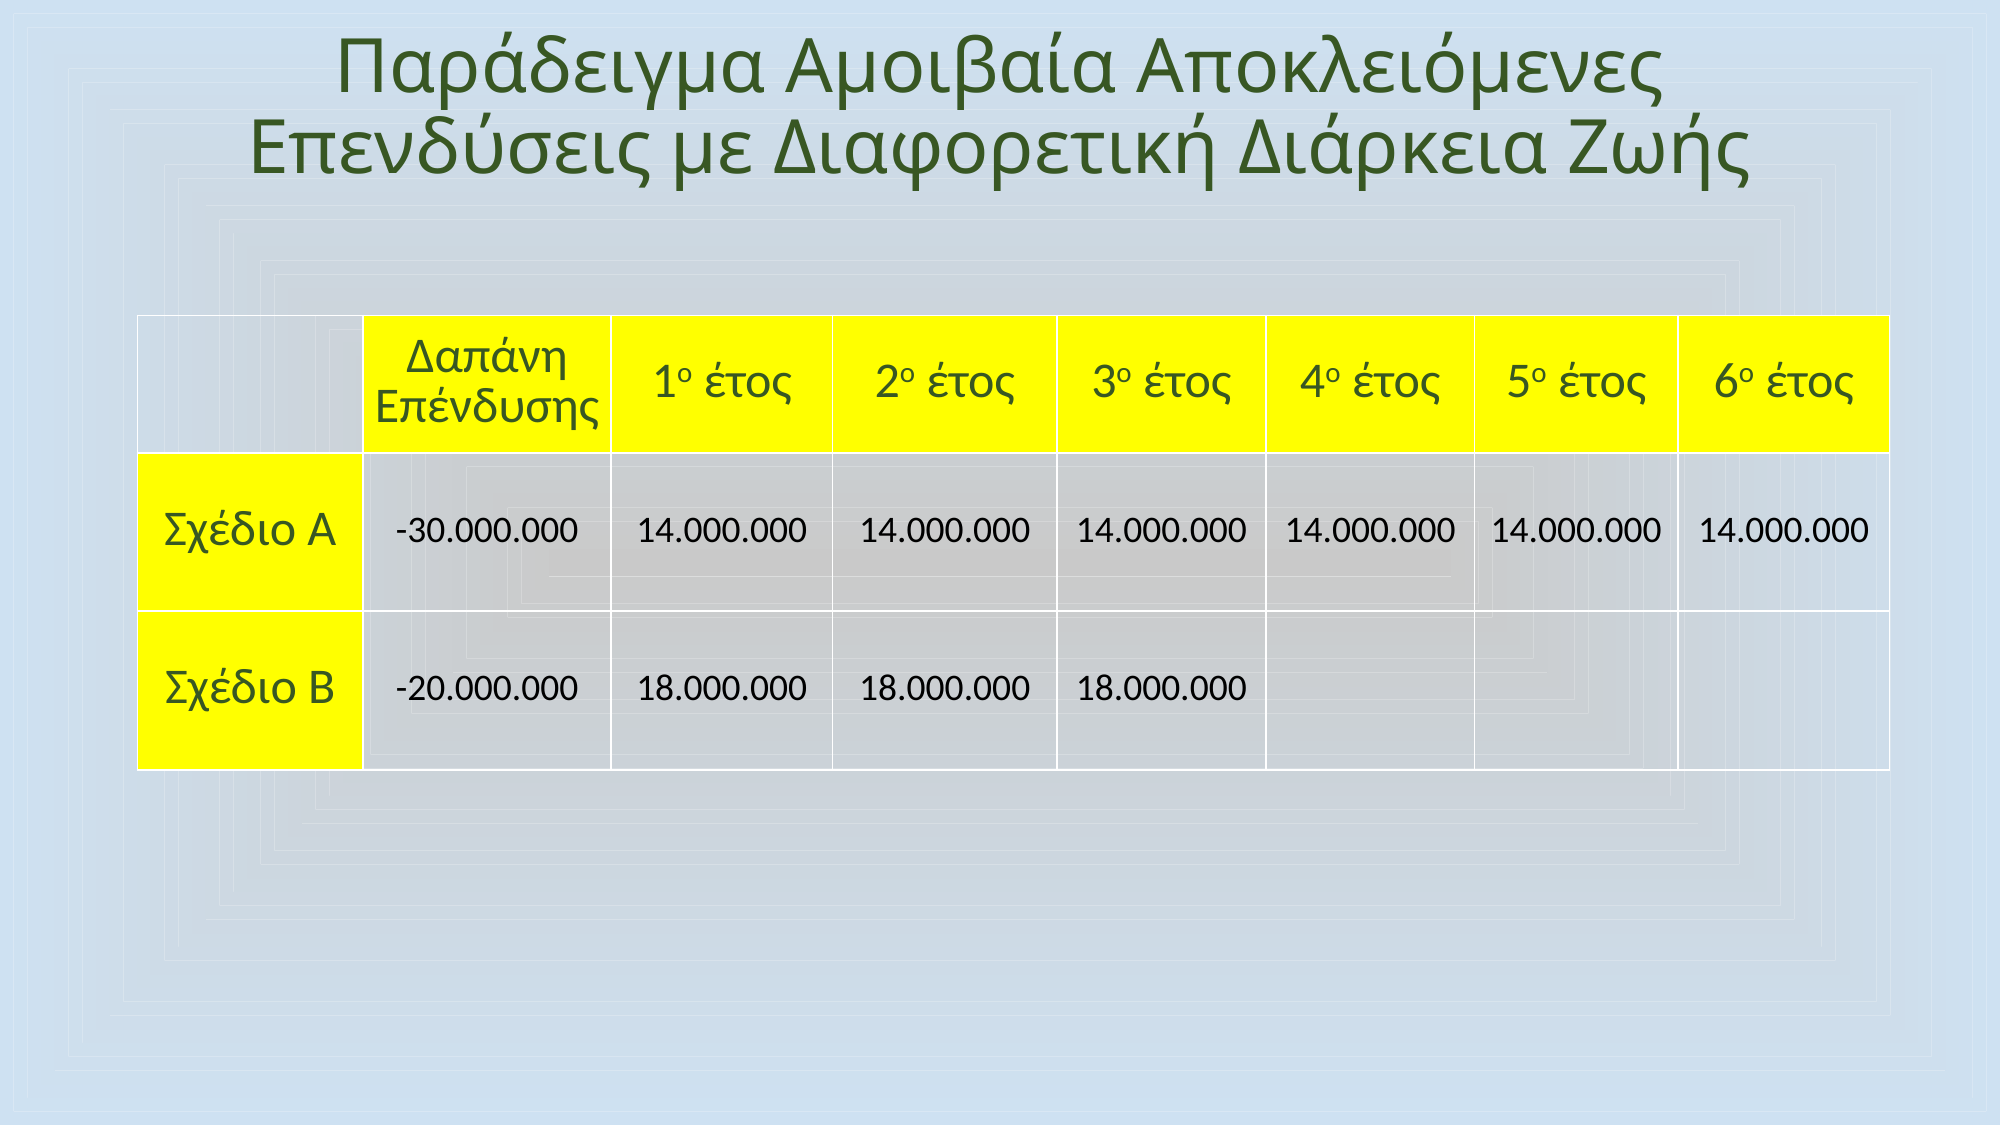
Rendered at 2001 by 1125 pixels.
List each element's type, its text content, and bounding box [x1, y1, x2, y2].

title Παράδειγμα Αμοιβαία Αποκλειόμενες Επενδύσεις με Διαφορετική Διάρκεια Ζωής [137, 0, 1863, 218]
table_cell [1475, 612, 1677, 769]
table_header Δαπάνη Επένδυσης [364, 316, 610, 452]
table_cell [1679, 612, 1889, 769]
table_cell 14.000.000 [1058, 454, 1265, 610]
table_header 1ο έτος [612, 316, 832, 452]
table_cell -20.000.000 [364, 612, 610, 769]
table_cell -30.000.000 [364, 454, 610, 610]
table_cell Σχέδιο Α [138, 454, 362, 610]
table_cell [1267, 612, 1474, 769]
table_cell 18.000.000 [1058, 612, 1265, 769]
table_cell 18.000.000 [833, 612, 1056, 769]
table_header 4ο έτος [1267, 316, 1474, 452]
table_cell 14.000.000 [612, 454, 832, 610]
table_header 3ο έτος [1058, 316, 1265, 452]
table_cell Σχέδιο Β [138, 612, 362, 769]
table_cell 14.000.000 [833, 454, 1056, 610]
table_header [138, 316, 362, 452]
table_cell 14.000.000 [1475, 454, 1677, 610]
table_header 5ο έτος [1475, 316, 1677, 452]
table_cell 14.000.000 [1679, 454, 1889, 610]
table_cell 14.000.000 [1267, 454, 1474, 610]
table_header 6ο έτος [1679, 316, 1889, 452]
table_header 2ο έτος [833, 316, 1056, 452]
table_cell 18.000.000 [612, 612, 832, 769]
